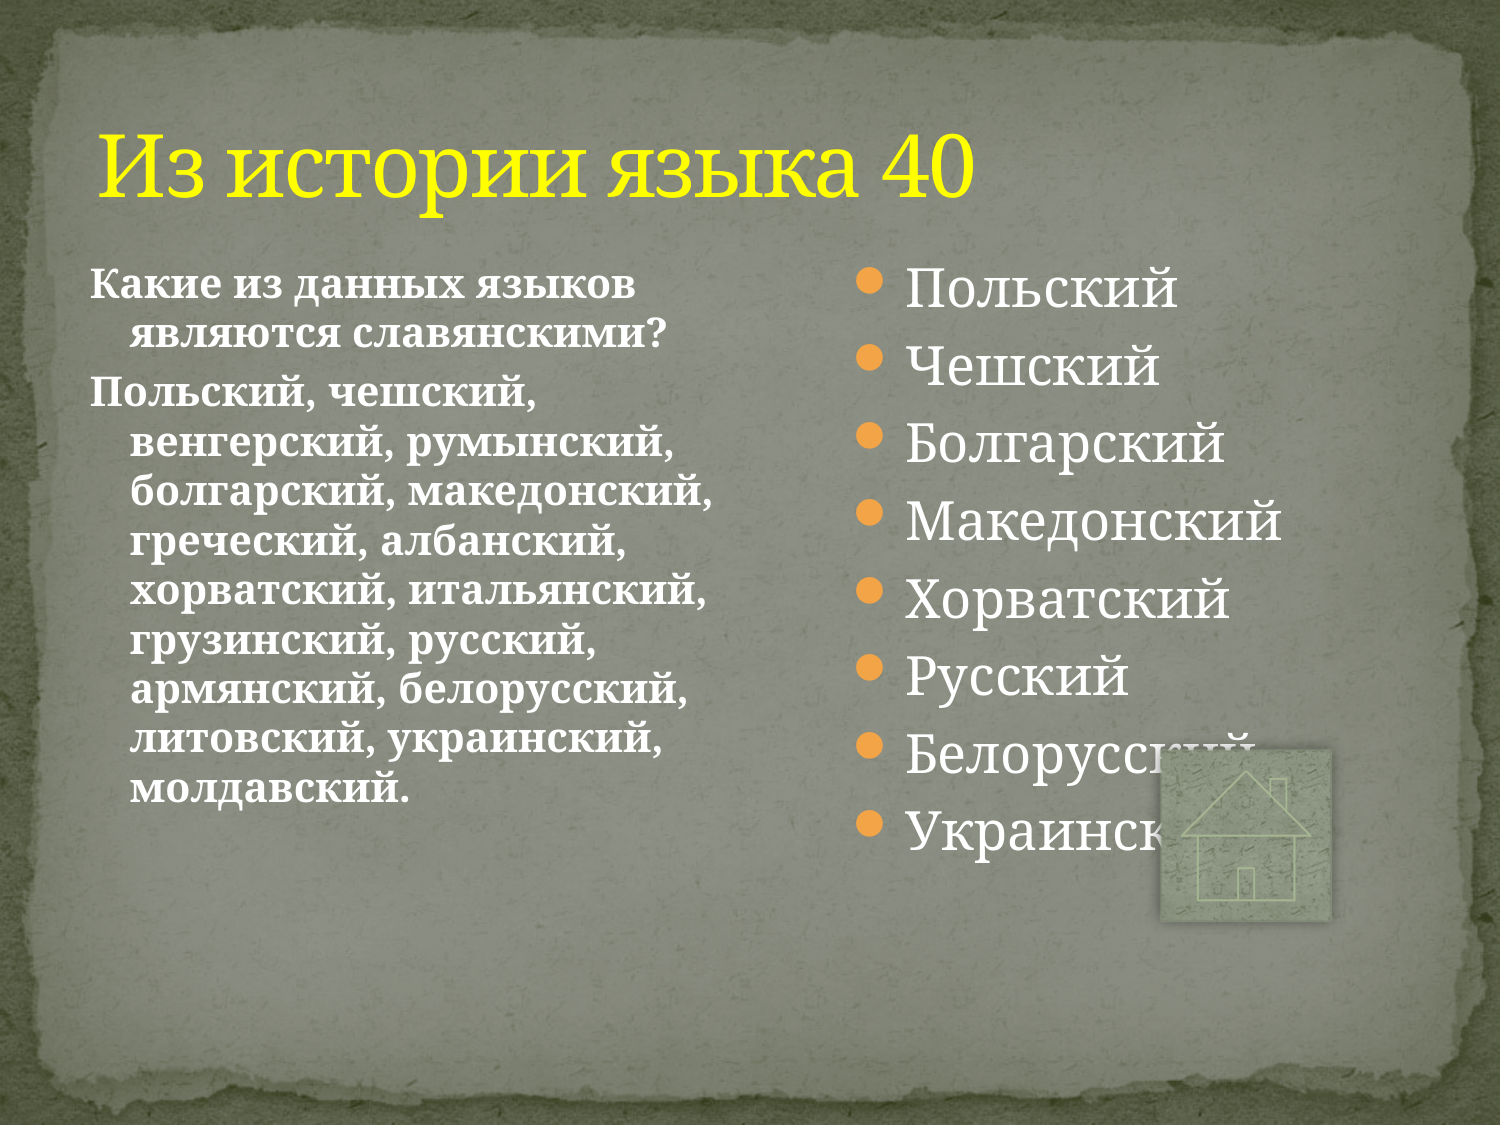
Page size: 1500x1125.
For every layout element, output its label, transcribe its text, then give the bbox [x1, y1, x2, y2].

text_box [1162, 751, 1330, 920]
list Польский Чешский Болгарский Македонский Хорватский Русский Белорусский Украинский [837, 246, 1500, 974]
title Из истории языка 40 [81, 35, 1433, 223]
list Какие из данных языков являются славянскими? Польский, чешский, венгерский, румынский, болгарский, македонский, греческий, албанский, хорватский, итальянский, грузинский, русский, армянский, белорусский, литовский, украинский, молдавский. [75, 249, 741, 1000]
